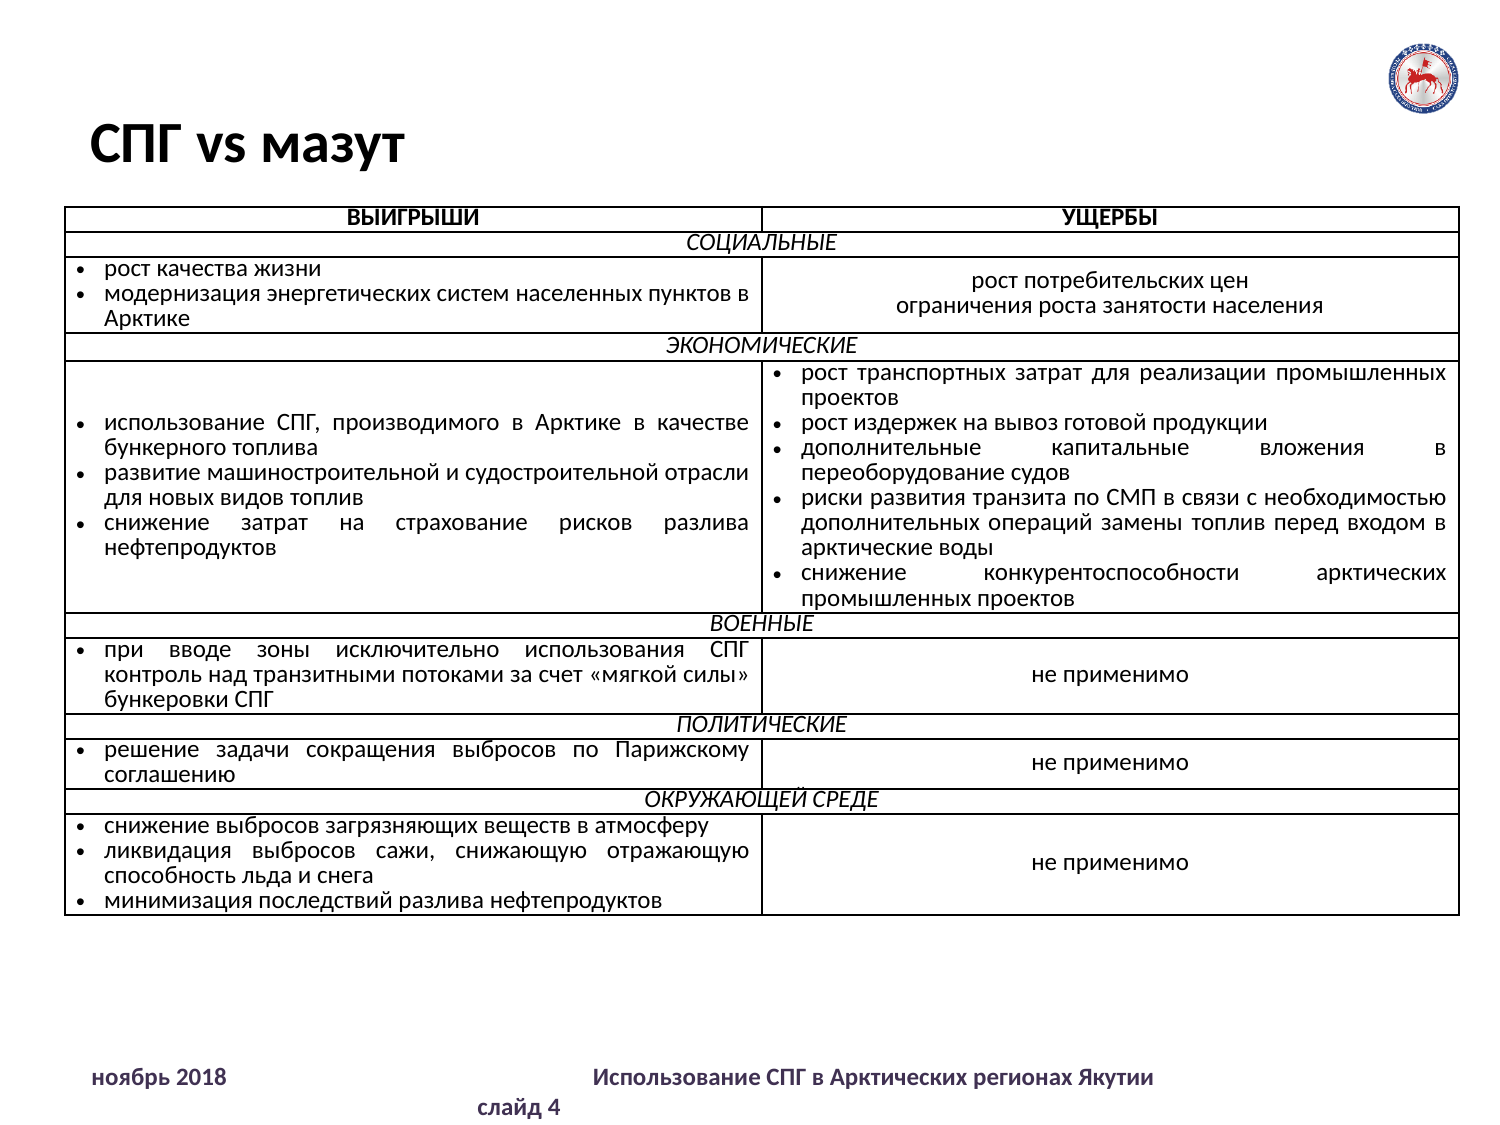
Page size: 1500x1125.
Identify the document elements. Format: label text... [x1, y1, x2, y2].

table_cell окружающей среде [66, 790, 1458, 813]
table_cell социальные [66, 233, 1458, 256]
table_cell военные [66, 614, 1458, 637]
table_header Ущербы [763, 208, 1458, 231]
table_cell политические [66, 715, 1458, 738]
table_cell рост транспортных затрат для реализации промышленных проектов рост издержек на вывоз готовой продукции дополнительные капитальные вложения в переоборудование судов риски развития транзита по СМП в связи с необходимостью дополнительных операций замены топлив перед входом в арктические воды снижение конкурентоспособности арктических промышленных проектов [763, 362, 1458, 612]
table_cell не применимо [763, 815, 1458, 914]
table_cell не применимо [763, 639, 1458, 713]
table_cell использование СПГ, производимого в Арктике в качестве бункерного топлива развитие машиностроительной и судостроительной отрасли для новых видов топлив снижение затрат на страхование рисков разлива нефтепродуктов [66, 362, 761, 612]
table_cell решение задачи сокращения выбросов по Парижскому соглашению [66, 740, 761, 788]
table_cell рост качества жизни модернизация энергетических систем населенных пунктов в Арктике [66, 258, 761, 332]
table_cell рост потребительских цен ограничения роста занятости населения [763, 258, 1458, 332]
table_cell не применимо [763, 740, 1458, 788]
table_header Выигрыши [66, 208, 761, 231]
table_cell снижение выбросов загрязняющих веществ в атмосферу ликвидация выбросов сажи, снижающую отражающую способность льда и снега минимизация последствий разлива нефтепродуктов [66, 815, 761, 914]
table_cell при вводе зоны исключительно использования СПГ контроль над транзитными потоками за счет «мягкой силы» бункеровки СПГ [66, 639, 761, 713]
picture [1387, 42, 1459, 114]
title СПГ vs мазут [75, 45, 1425, 206]
table_cell экономические [66, 334, 1458, 360]
